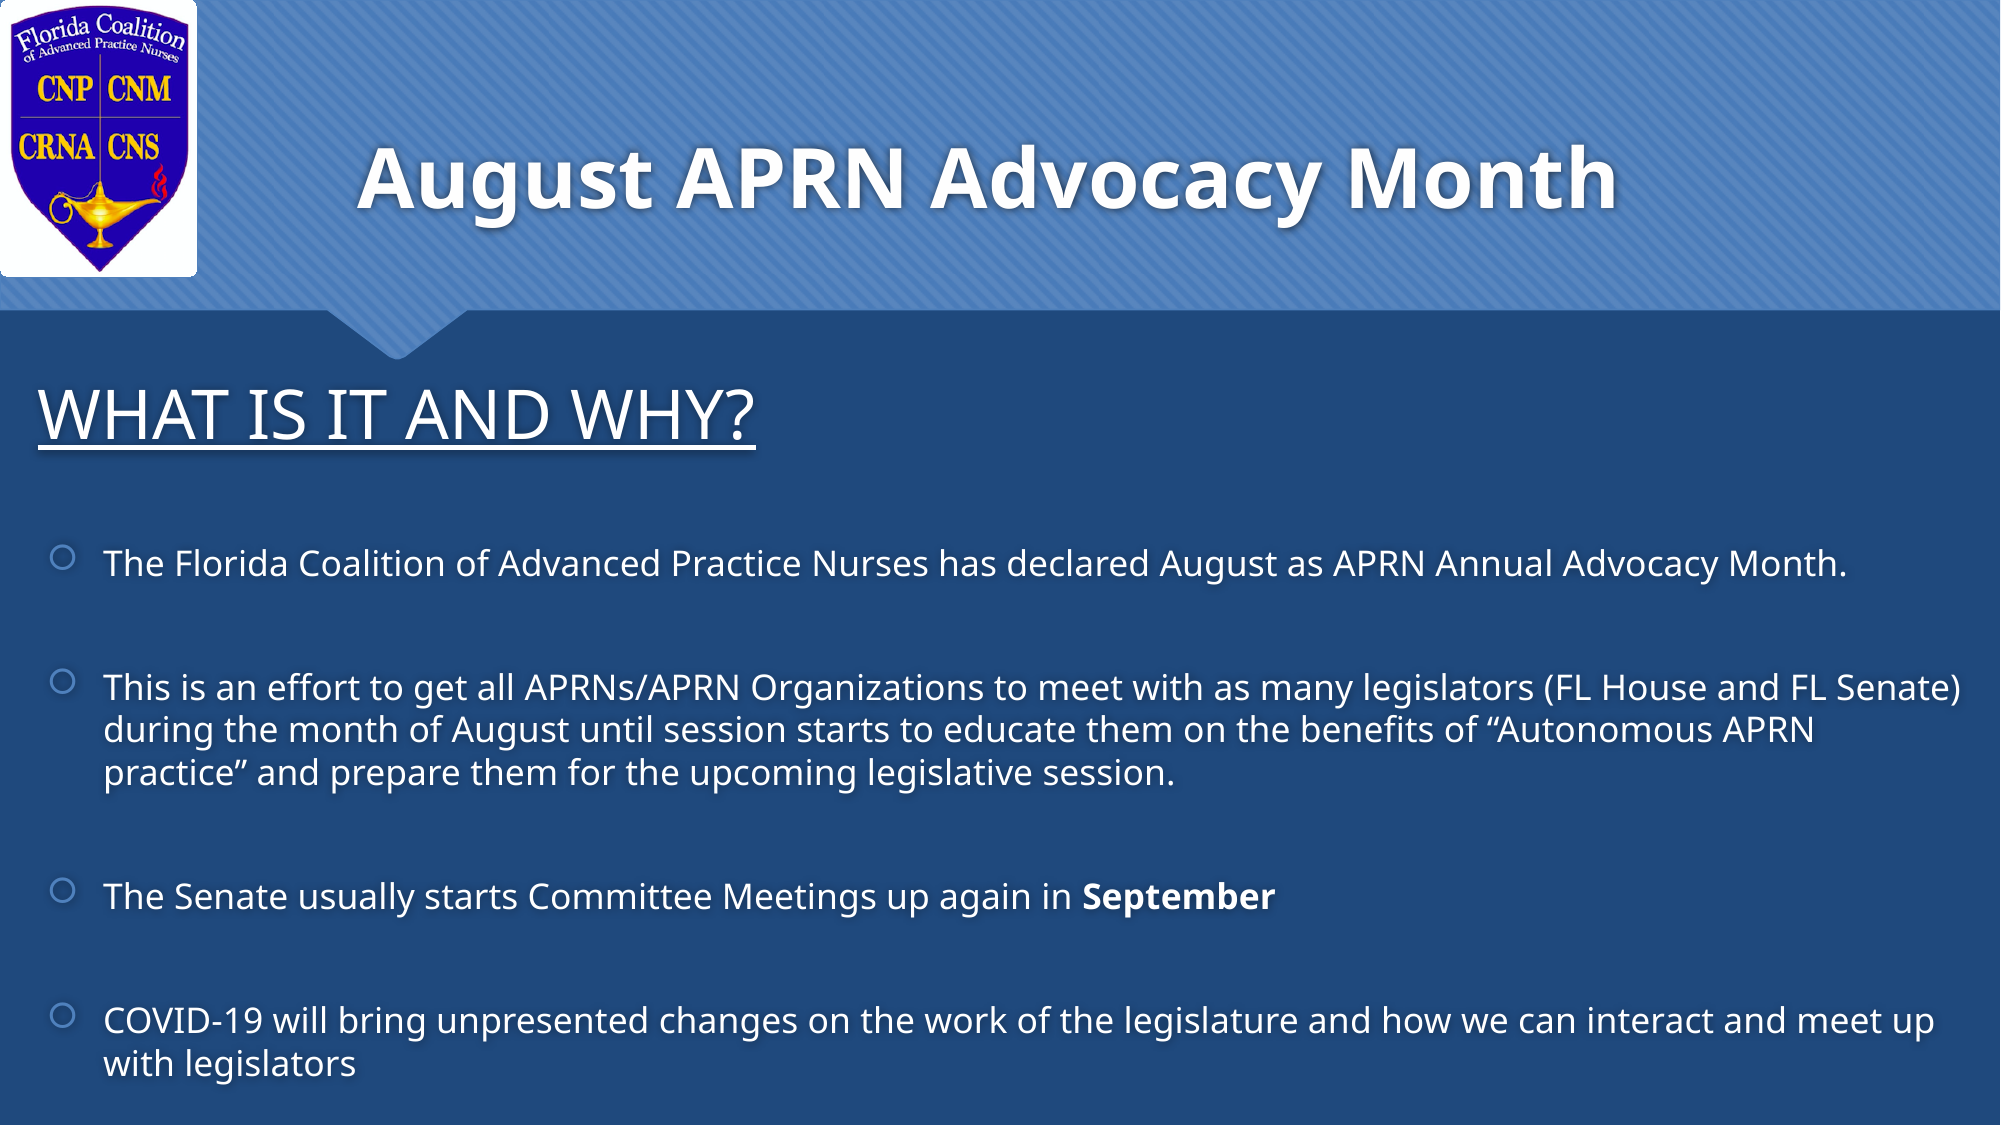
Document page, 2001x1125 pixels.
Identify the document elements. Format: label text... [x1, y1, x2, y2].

title August APRN Advocacy Month [198, 73, 1868, 233]
list WHAT IS IT AND WHY? The Florida Coalition of Advanced Practice Nurses has declared August as APRN Annual Advocacy Month. This is an effort to get all APRNs/APRN Organizations to meet with as many legislators (FL House and FL Senate) during the month of August until session starts to educate them on the benefits of “Autonomous APRN practice” and prepare them for the upcoming legislative session. The Senate usually starts Committee Meetings up again in September COVID-19 will bring unpresented changes on the work of the legislature and how we can interact and meet up with legislators [22, 351, 1978, 1103]
picture [0, 0, 198, 278]
